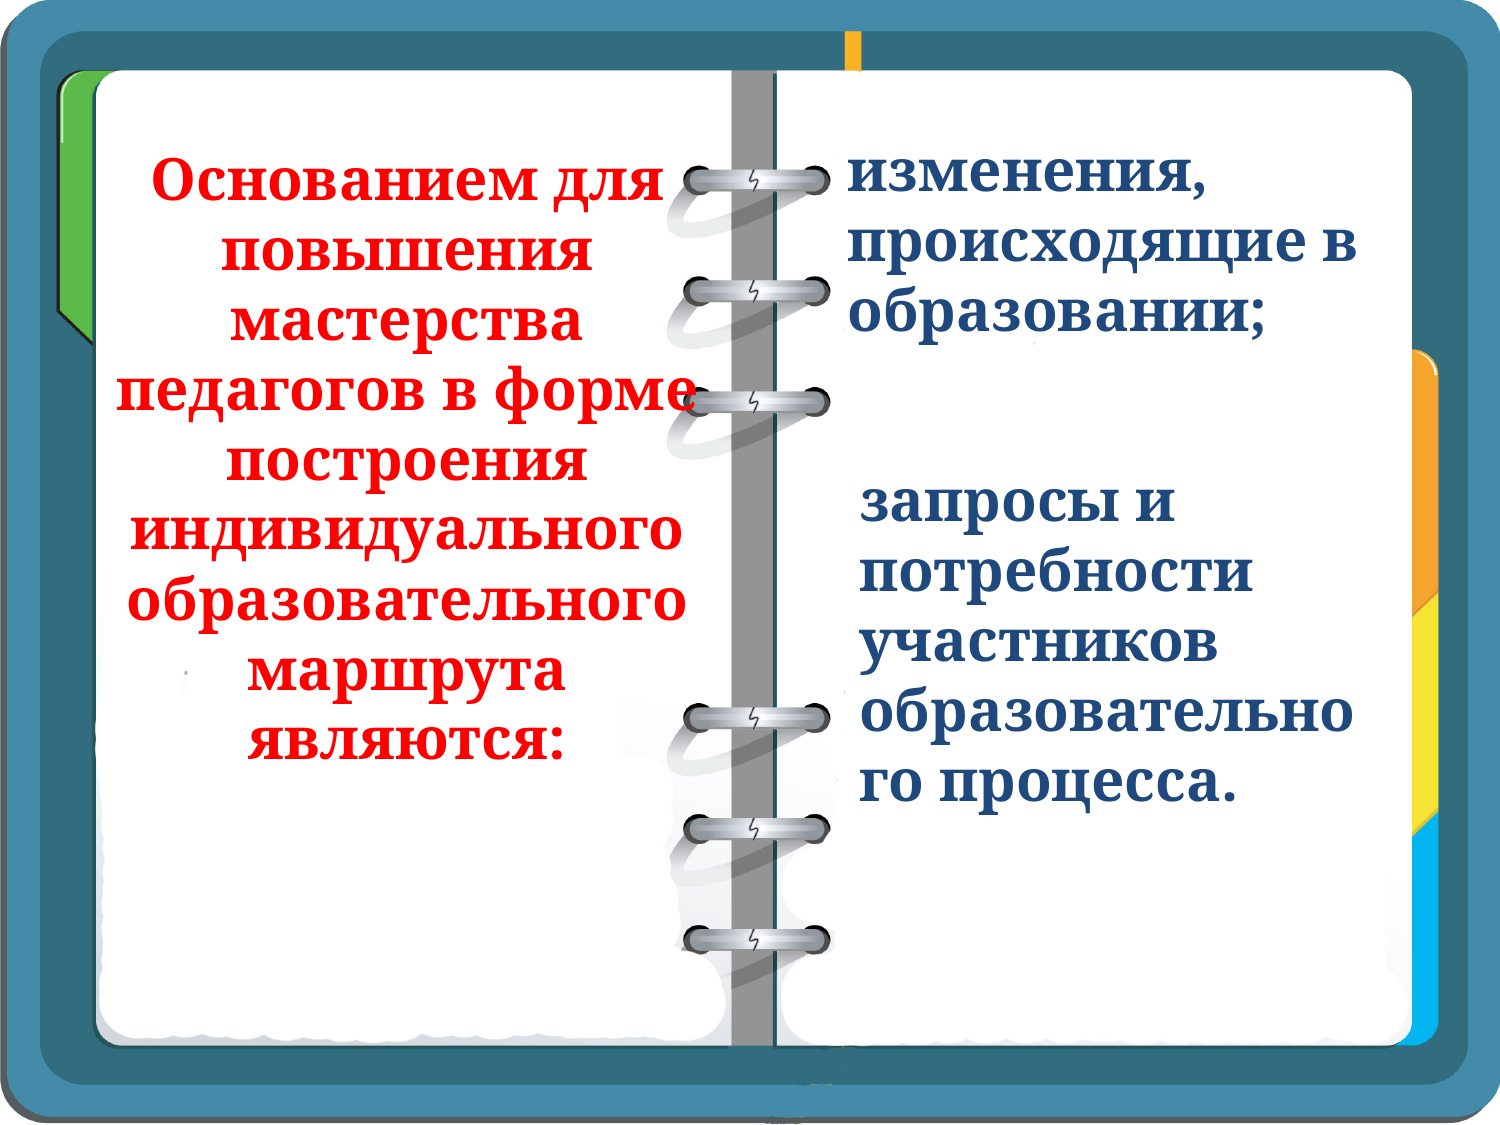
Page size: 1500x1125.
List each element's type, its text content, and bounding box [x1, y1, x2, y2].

text_box изменения, происходящие в образовании; [832, 125, 1400, 351]
picture [0, 0, 1500, 1125]
text_box запросы и потребности участников образовательного процесса. [844, 456, 1400, 821]
text_box Основанием для повышения мастерства педагогов в форме построения индивидуального образовательного маршрута являются: [100, 134, 715, 779]
